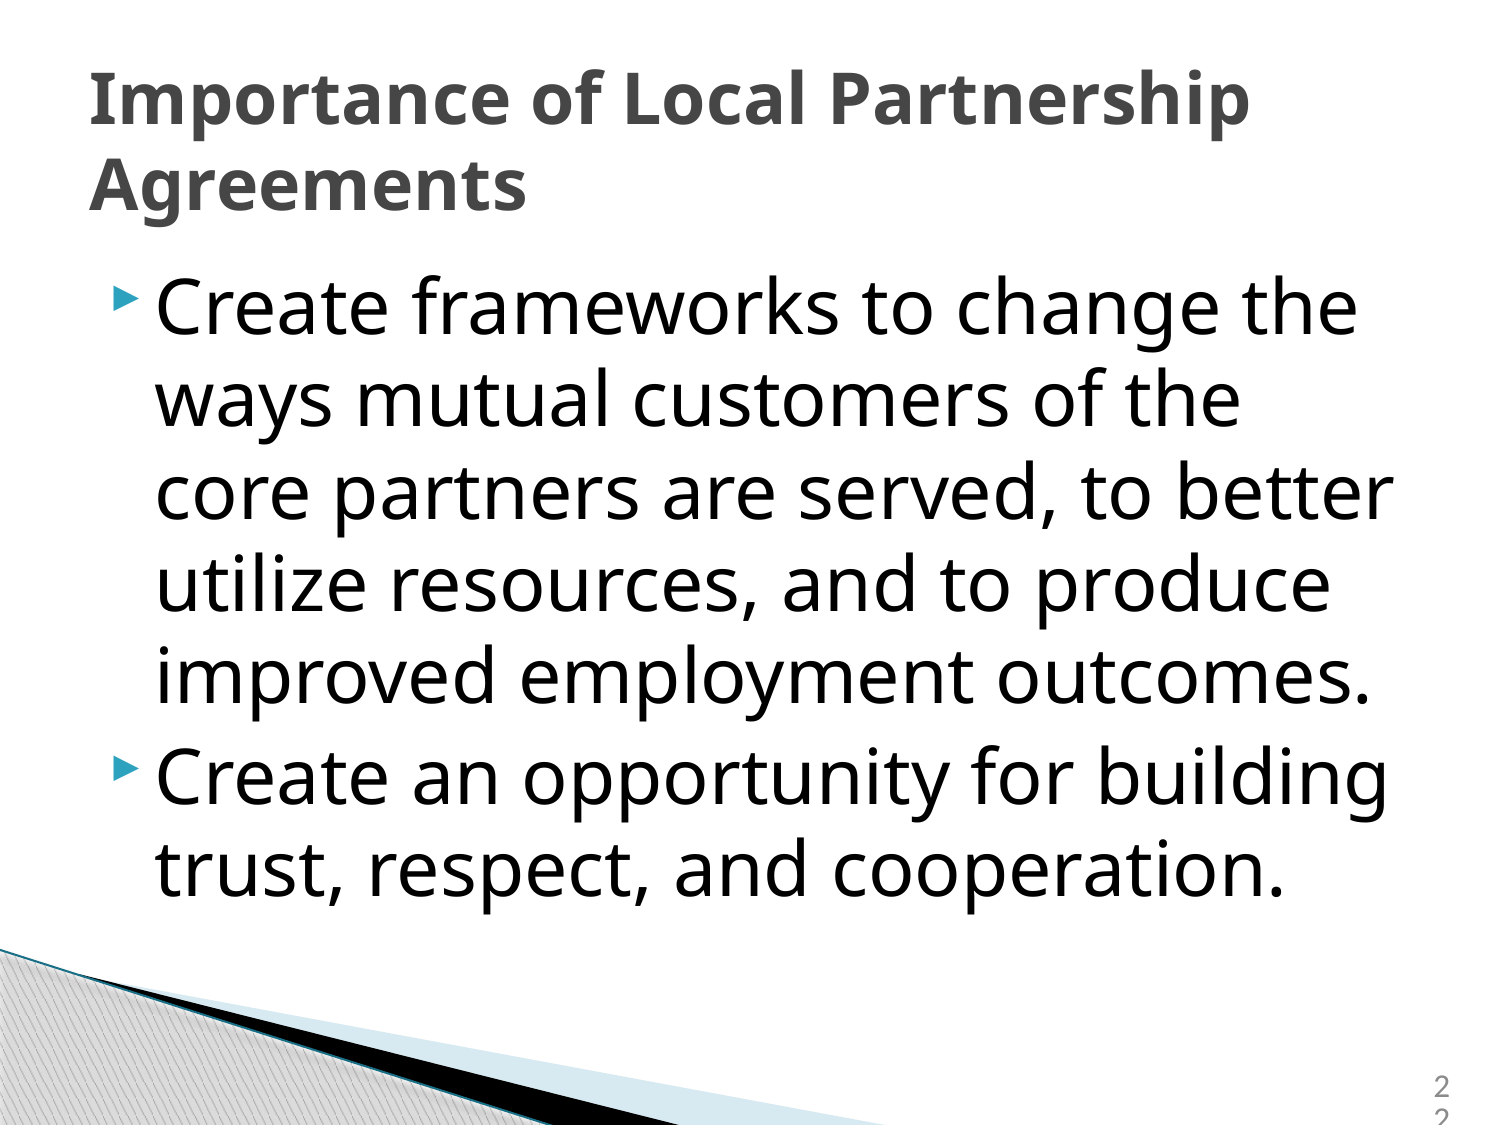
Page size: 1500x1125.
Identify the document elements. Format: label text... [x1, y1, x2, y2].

slide_number 22 [1418, 1051, 1479, 1112]
list Create frameworks to change the ways mutual customers of the core partners are served, to better utilize resources, and to produce improved employment outcomes. Create an opportunity for building trust, respect, and cooperation. [75, 249, 1425, 1005]
title Importance of Local Partnership Agreements [75, 45, 1425, 233]
